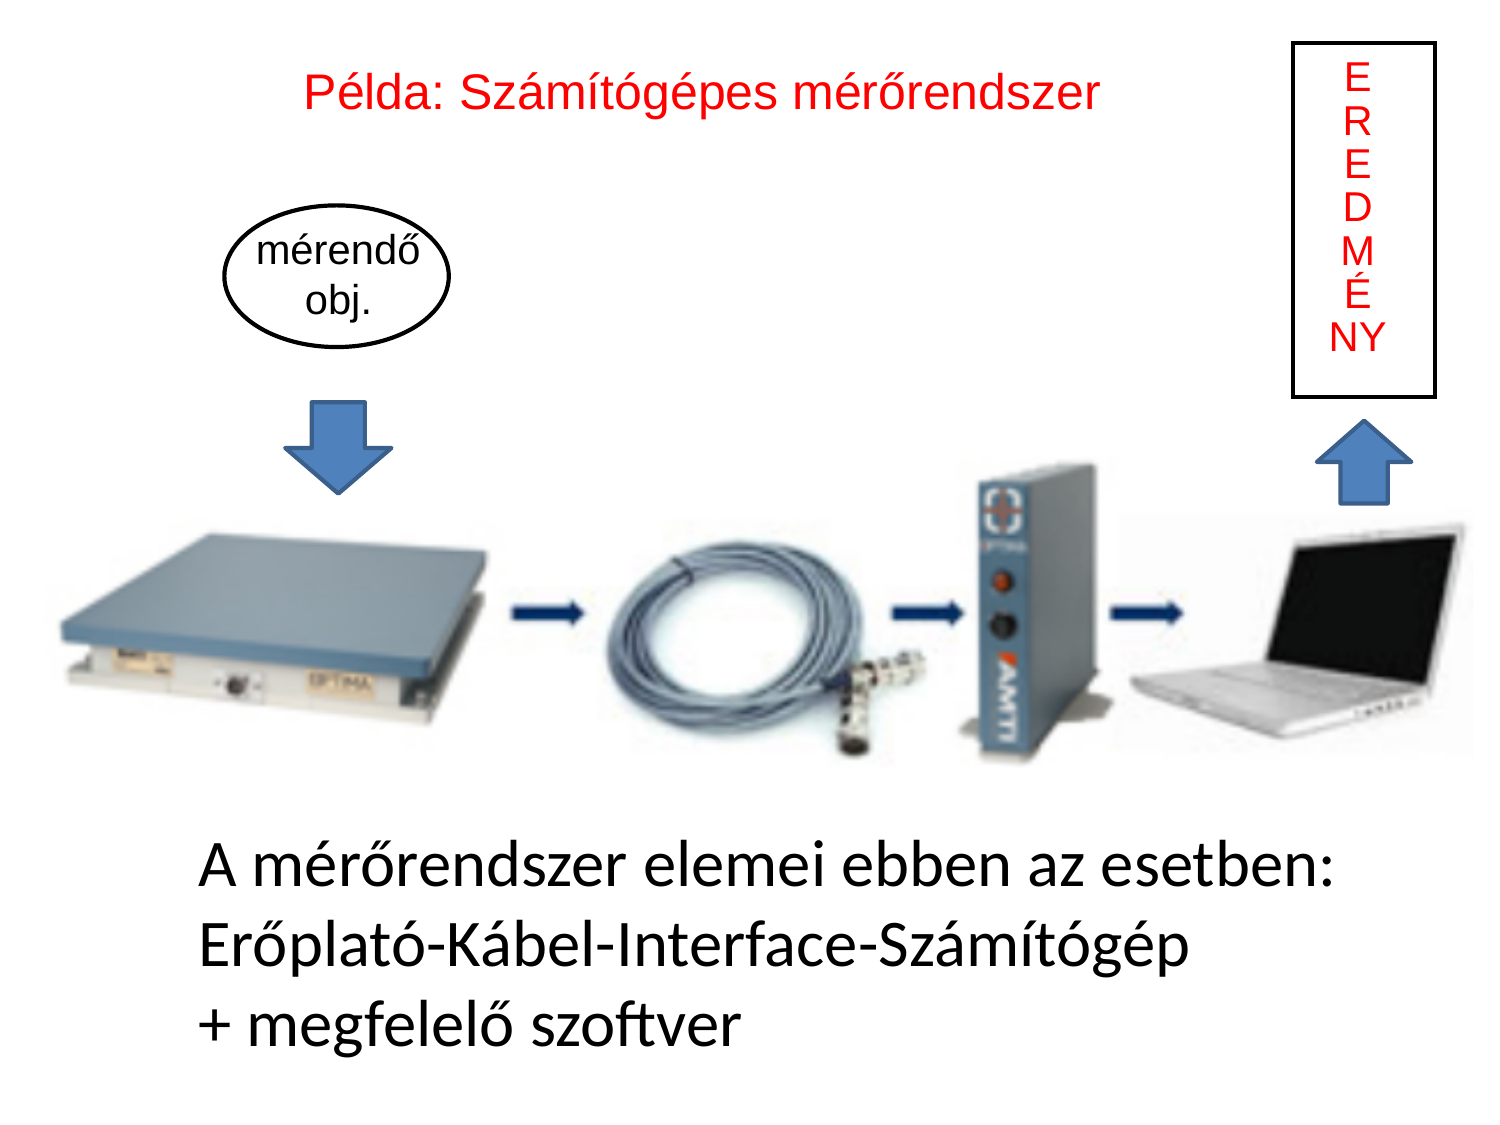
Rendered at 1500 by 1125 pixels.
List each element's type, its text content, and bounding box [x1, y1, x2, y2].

text_box A mérőrendszer elemei ebben az esetben: Erőplató-Kábel-Interface-Számítógép + megfelelő szoftver [183, 822, 1352, 1067]
text_box [309, 400, 367, 418]
text_box [280, 205, 394, 215]
text_box [1293, 42, 1435, 398]
picture [0, 420, 1498, 814]
text_box Példa: Számítógépes mérőrendszer [289, 52, 1211, 127]
text_box E R E D M É NY [1298, 66, 1417, 364]
text_box mérendő obj. [226, 215, 451, 331]
text_box [265, 331, 408, 348]
